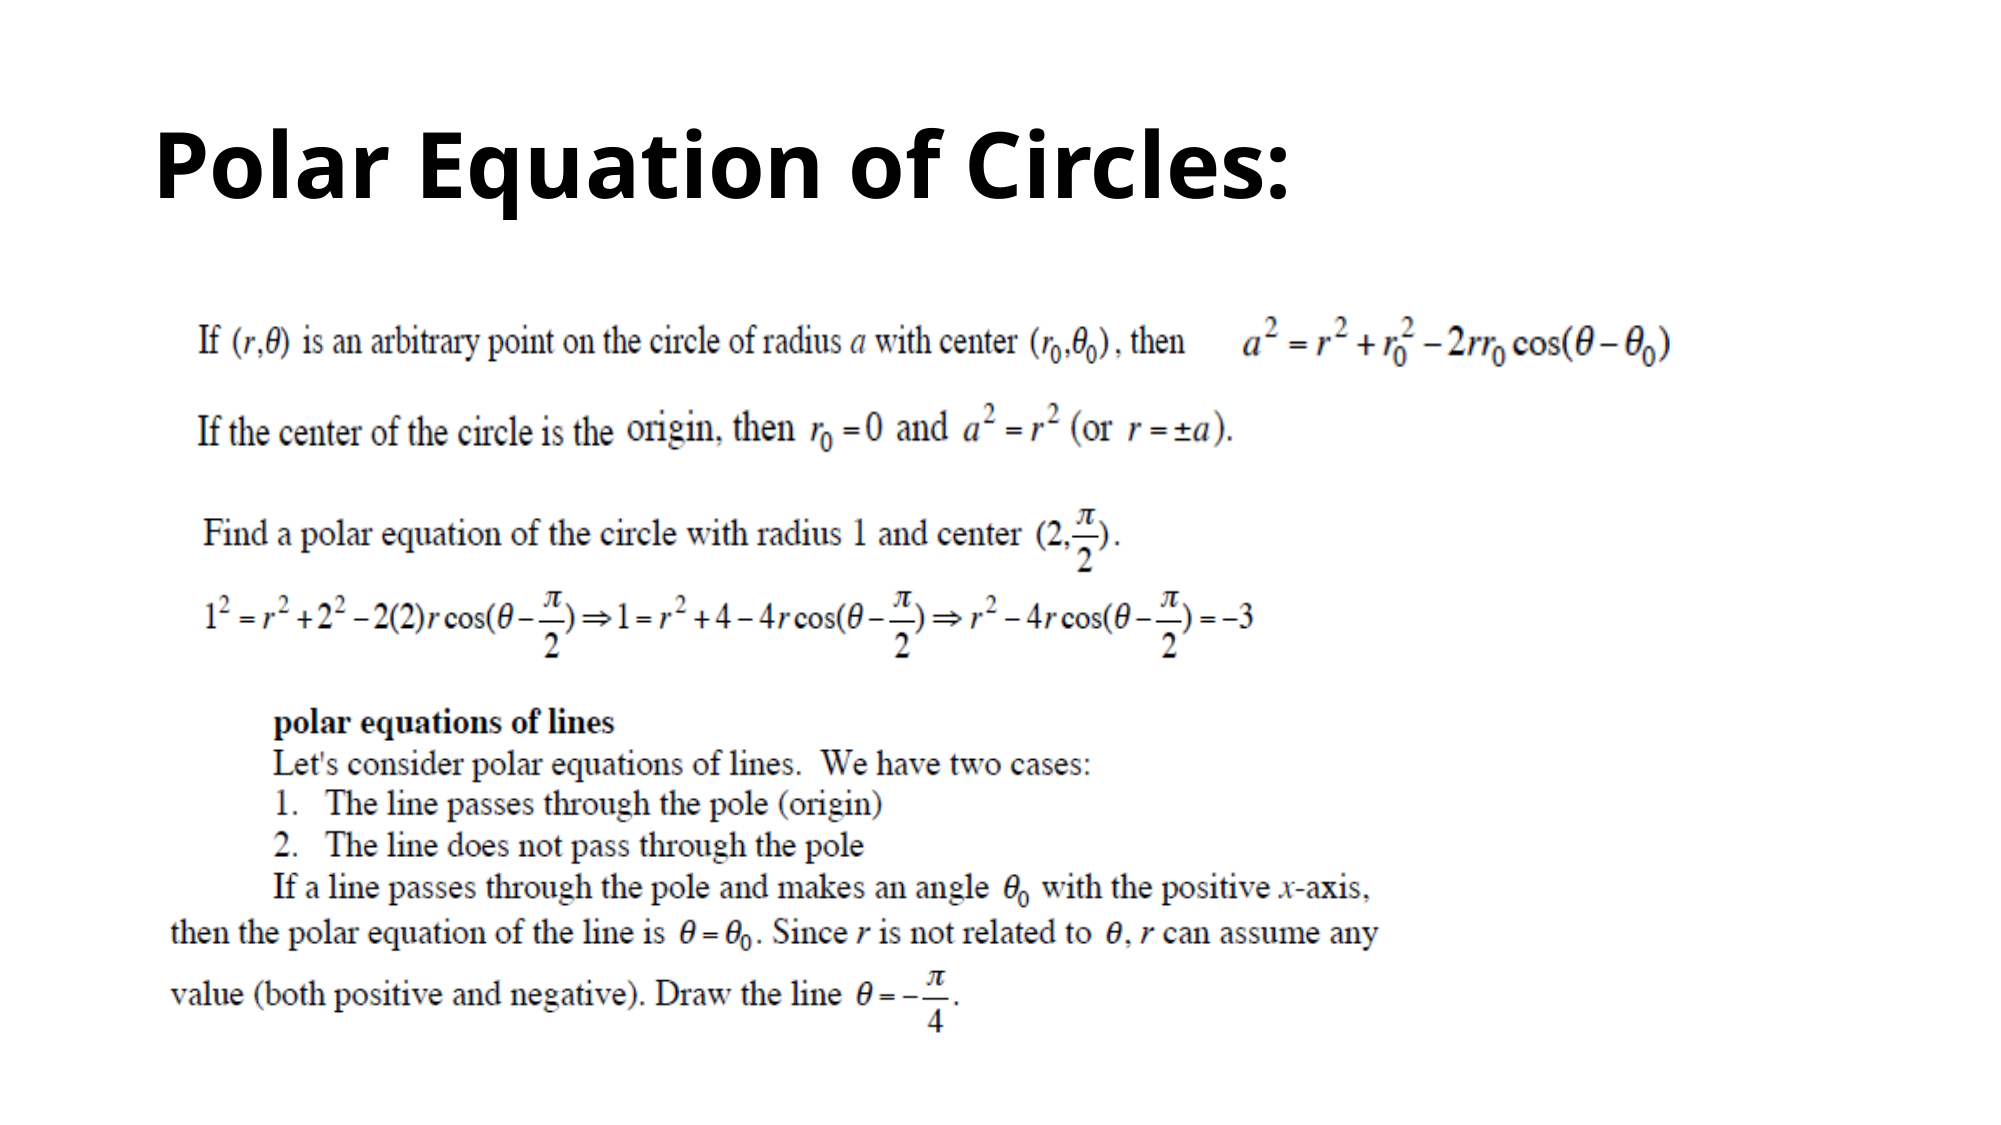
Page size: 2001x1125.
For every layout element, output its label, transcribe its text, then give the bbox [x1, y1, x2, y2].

picture [194, 397, 1236, 459]
picture [194, 496, 1264, 666]
title Polar Equation of Circles: [137, 59, 1863, 278]
picture [137, 701, 1387, 1040]
picture [194, 315, 1191, 368]
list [1232, 309, 1680, 375]
